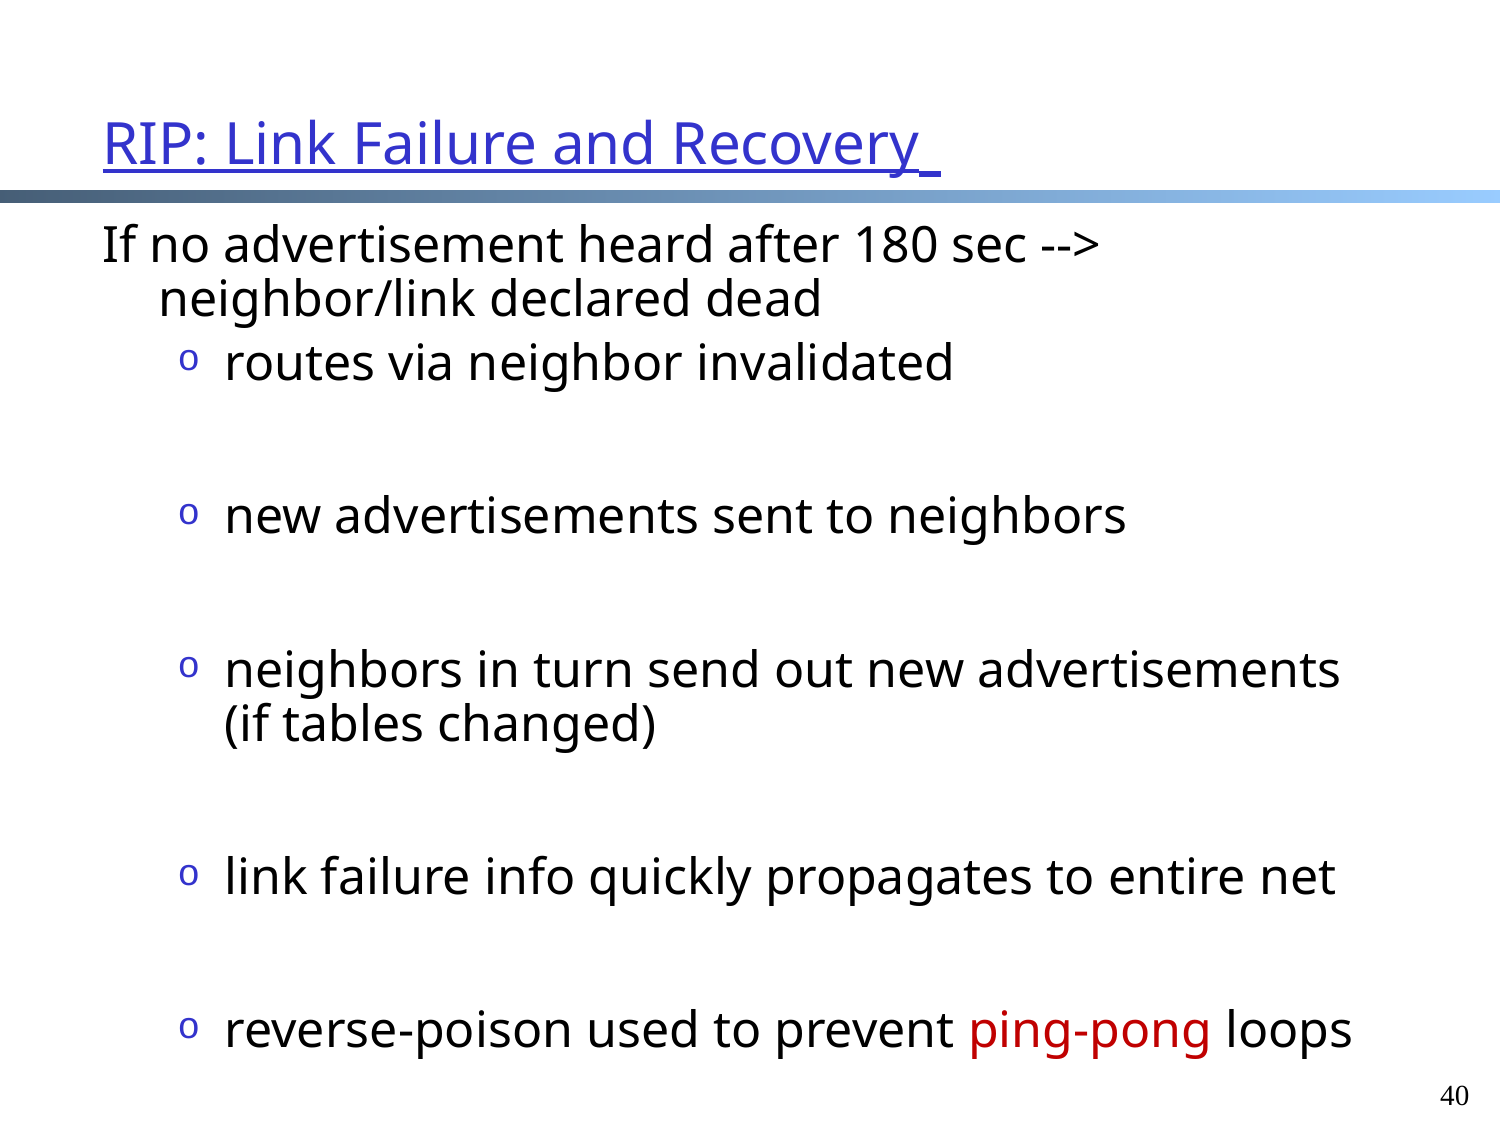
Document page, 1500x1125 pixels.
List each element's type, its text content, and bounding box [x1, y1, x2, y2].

list If no advertisement heard after 180 sec --> neighbor/link declared dead routes via neighbor invalidated new advertisements sent to neighbors neighbors in turn send out new advertisements (if tables changed) link failure info quickly propagates to entire net reverse-poison used to prevent ping-pong loops set infinite distance = 16 hops (why?) [87, 211, 1438, 1062]
text_box 40 [1424, 1068, 1500, 1125]
title RIP: Link Failure and Recovery [87, 37, 1404, 211]
